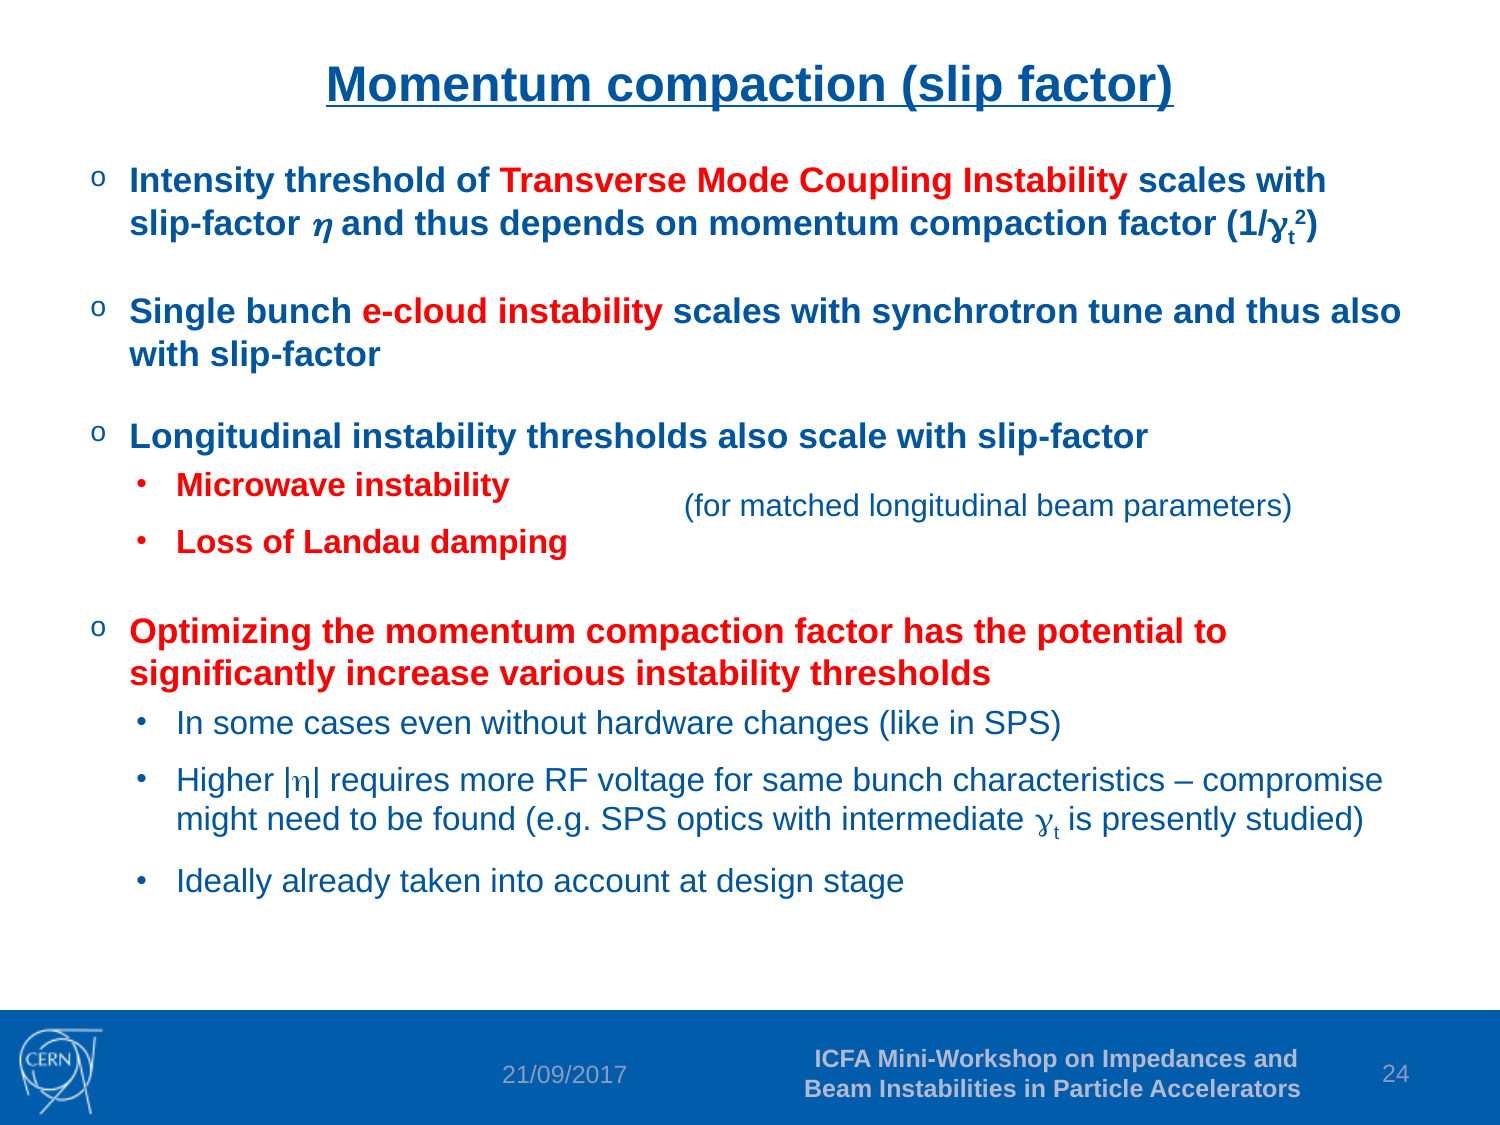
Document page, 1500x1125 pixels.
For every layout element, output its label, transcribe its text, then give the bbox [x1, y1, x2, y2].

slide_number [487, 1043, 763, 1104]
slide_number 24 [1342, 1042, 1425, 1103]
list Intensity threshold of Transverse Mode Coupling Instability scales with slip-factor h and thus depends on momentum compaction factor (1/gt2) Single bunch e-cloud instability scales with synchrotron tune and thus also with slip-factor Longitudinal instability thresholds also scale with slip-factor Microwave instability Loss of Landau damping Optimizing the momentum compaction factor has the potential to significantly increase various instability thresholds In some cases even without hardware changes (like in SPS) Higher |h| requires more RF voltage for same bunch characteristics – compromise might need to be found (e.g. SPS optics with intermediate gt is presently studied) Ideally already taken into account at design stage [75, 149, 1425, 984]
title Momentum compaction (slip factor) [75, 38, 1425, 125]
text_box (for matched longitudinal beam parameters) [669, 478, 1309, 531]
footer ICFA Mini-Workshop on Impedances and Beam Instabilities in Particle Accelerators [788, 1042, 1326, 1103]
